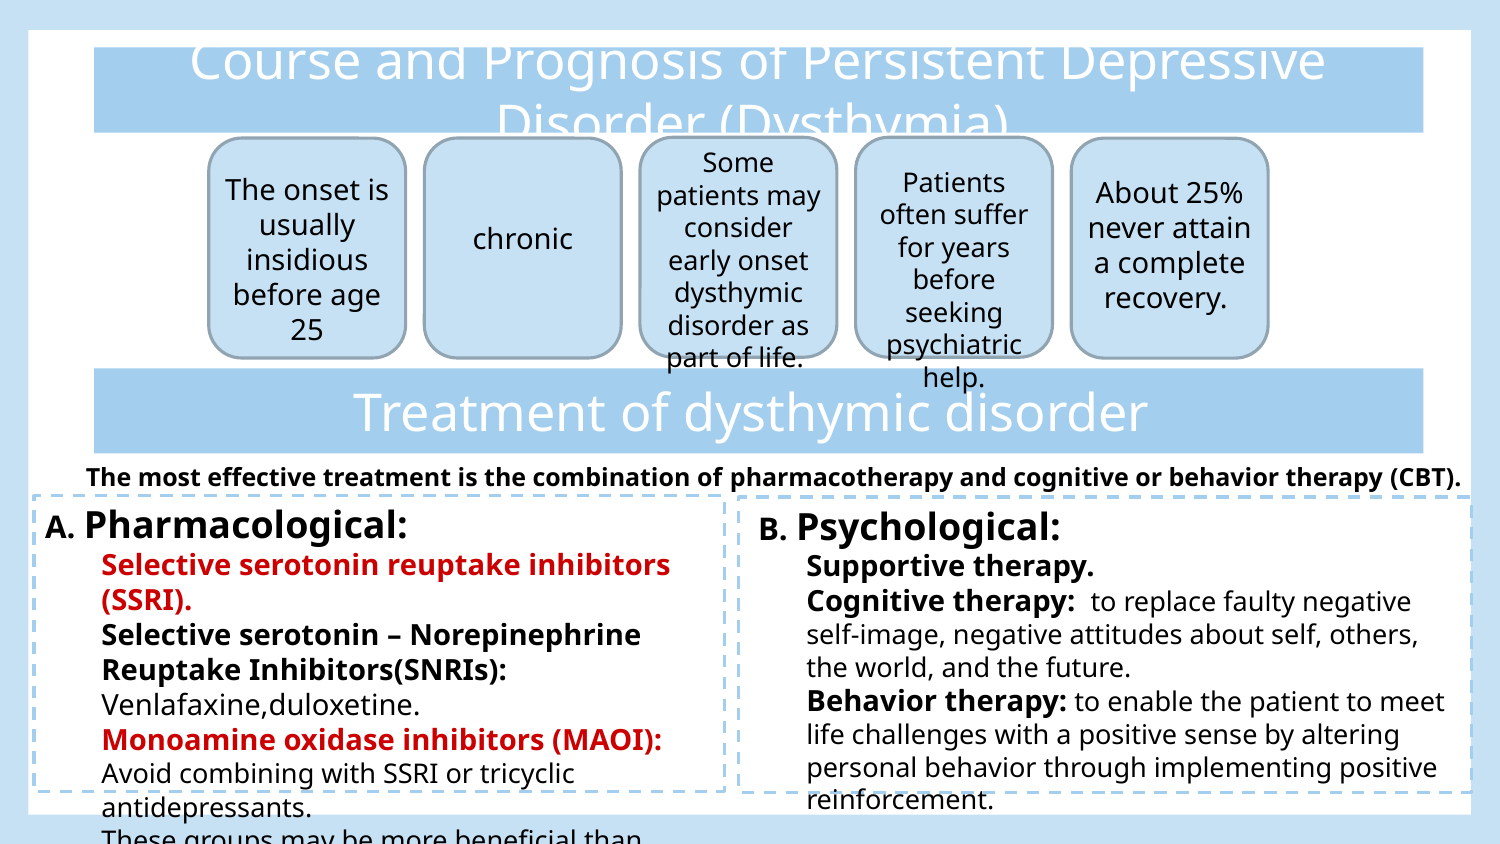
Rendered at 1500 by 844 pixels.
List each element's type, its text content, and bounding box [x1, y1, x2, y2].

text_box Patients often suffer for years before seeking psychiatric help. [855, 159, 1053, 342]
text_box Some patients may consider early onset dysthymic disorder as part of life. [640, 140, 837, 356]
text_box [209, 138, 406, 166]
text_box [424, 138, 622, 215]
text_box The onset is usually insidious before age 25 [208, 166, 406, 314]
text_box A. Pharmacological: Selective serotonin reuptake inhibitors (SSRI)​. Selective serotonin – Norepinephrine Reuptake Inhibitors(SNRIs):​ Venlafaxine,duloxetine. Monoamine oxidase inhibitors (MAOI): Avoid combining with SSRI or tricyclic antidepressants. These groups may be more beneficial than tricyclic drugs in the treatment of dysthymic disorders. [33, 498, 725, 792]
text_box [1071, 317, 1269, 359]
text_box [208, 314, 406, 358]
text_box [424, 261, 622, 358]
text_box Course and Prognosis of Persistent Depressive Disorder (Dysthymia) [94, 47, 1424, 133]
text_box [857, 137, 1051, 159]
text_box [1071, 138, 1268, 168]
text_box [860, 342, 1048, 358]
text_box About 25% never attain a complete recovery. [1071, 168, 1269, 317]
text_box The most effective treatment is the combination of ​pharmacotherapy and cognitive or behavior therapy ​(CBT). [22, 456, 1500, 498]
text_box chronic [424, 215, 622, 261]
text_box B. Psychological: Supportive therapy​. Cognitive therapy: to replace faulty negative self-image, negative attitudes about self, others, the world, and the future. Behavior therapy: to enable the patient to meet life challenges with a positive sense by altering personal behavior through implementing positive reinforcement. [738, 497, 1472, 793]
text_box Treatment of dysthymic disorder [94, 368, 1424, 454]
